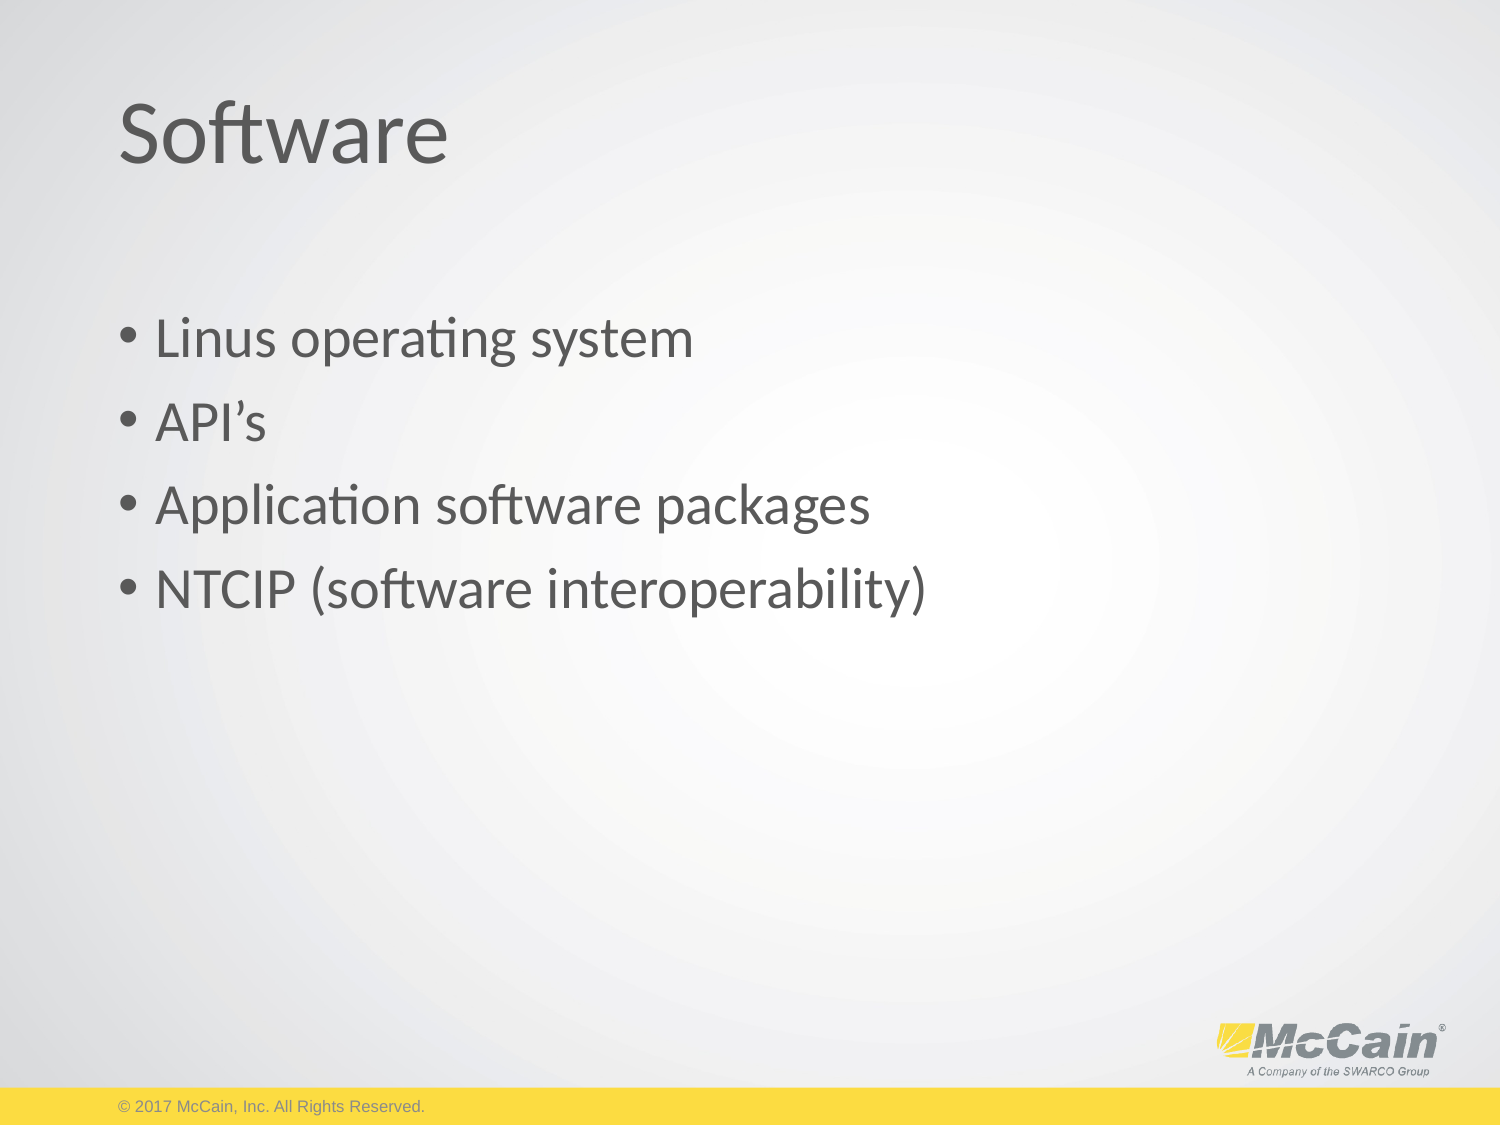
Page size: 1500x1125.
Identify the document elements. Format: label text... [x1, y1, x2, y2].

list Linus operating system API’s Application software packages NTCIP (software interoperability) [103, 299, 1397, 1014]
title Software [103, 76, 1397, 226]
picture [0, 0, 1500, 1087]
footer © 2017 McCain, Inc. All Rights Reserved. [103, 1076, 610, 1125]
